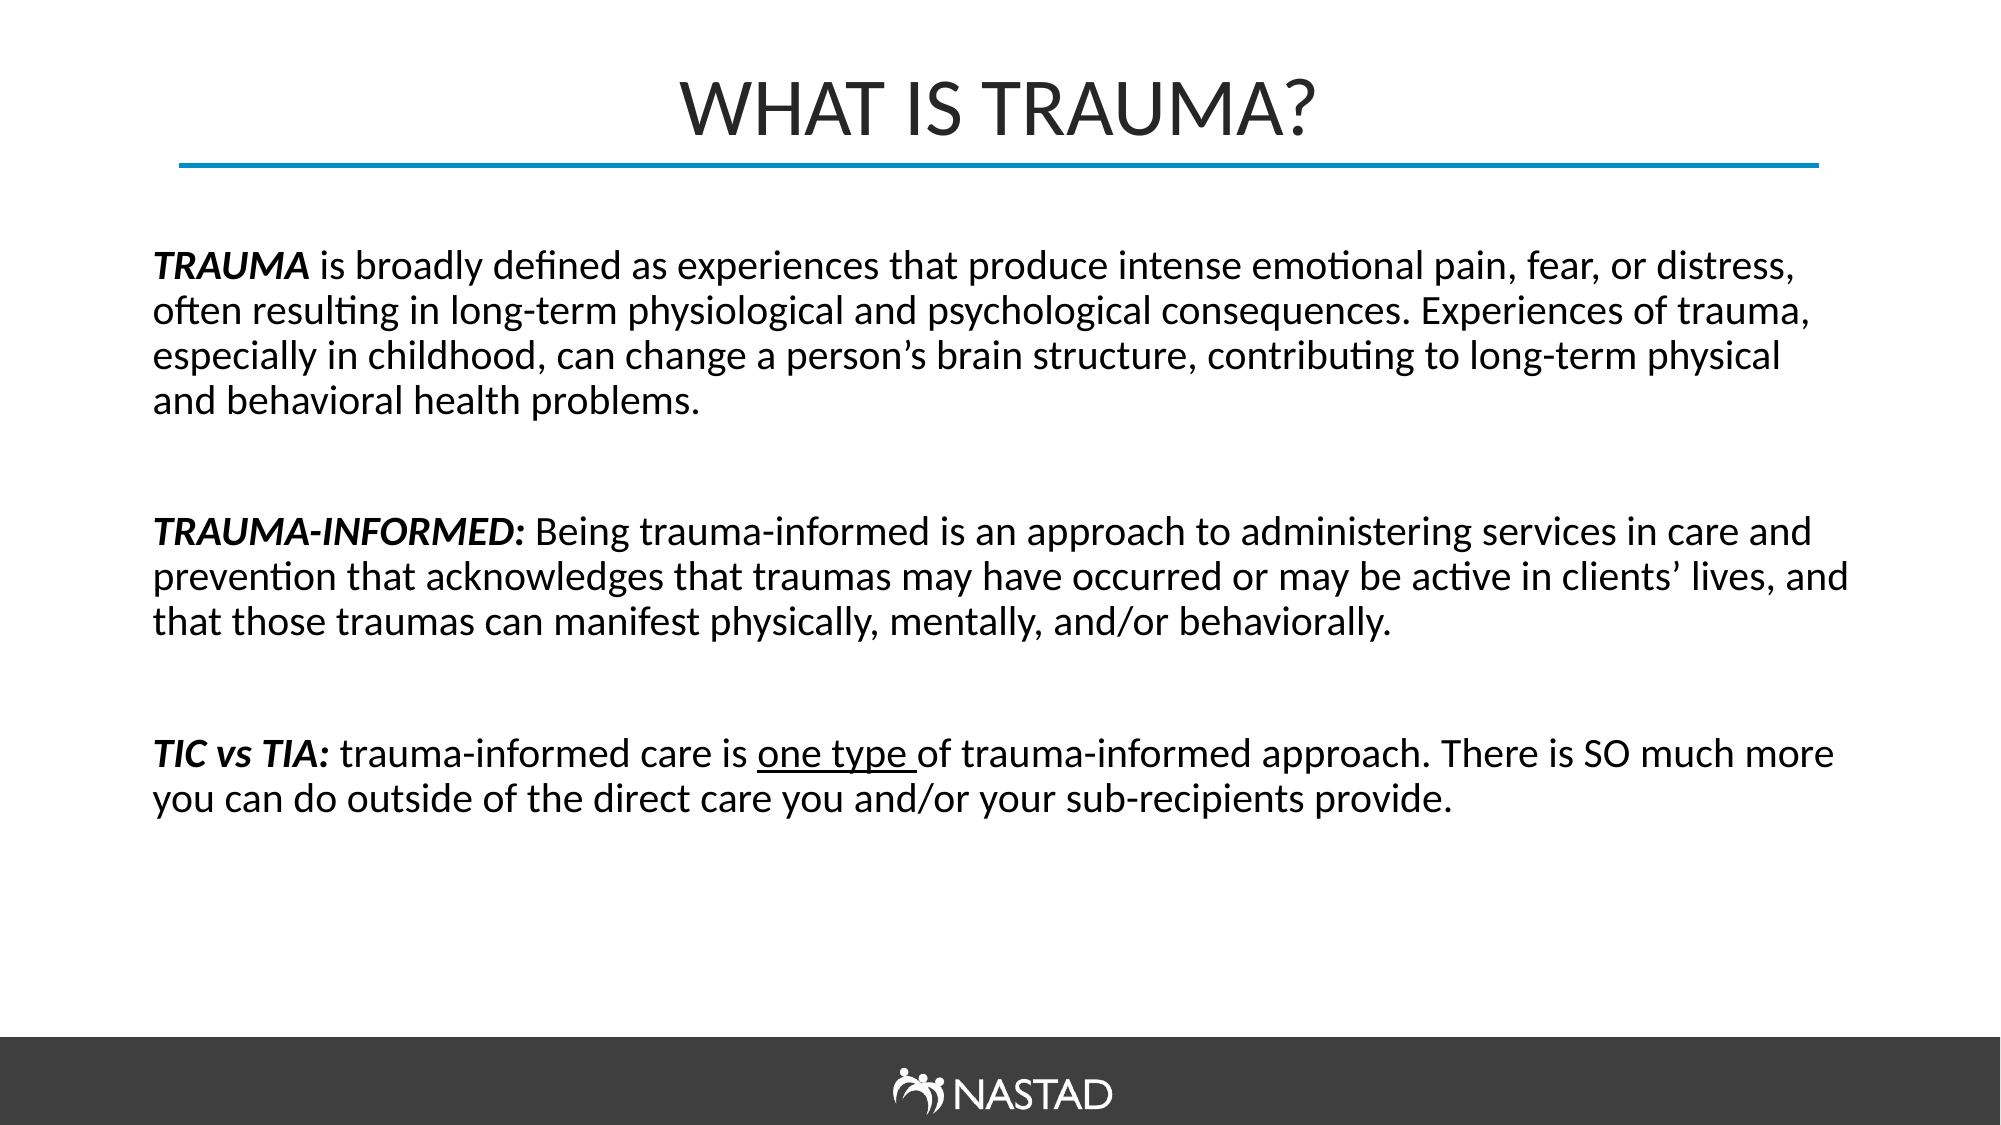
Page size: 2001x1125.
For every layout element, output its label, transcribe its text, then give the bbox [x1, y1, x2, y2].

title WHAT IS TRAUMA? [180, 55, 1820, 162]
picture [887, 1065, 1113, 1120]
list TRAUMA is broadly defined as experiences that produce intense emotional pain, fear, or distress, often resulting in long-term physiological and psychological consequences. Experiences of trauma, especially in childhood, can change a person’s brain structure, contributing to long-term physical and behavioral health problems. TRAUMA-INFORMED: Being trauma-informed is an approach to administering services in care and prevention that acknowledges that traumas may have occurred or may be active in clients’ lives, and that those traumas can manifest physically, mentally, and/or behaviorally. TIC vs TIA: trauma-informed care is one type of trauma-informed approach. There is SO much more you can do outside of the direct care you and/or your sub-recipients provide. [137, 235, 1870, 963]
